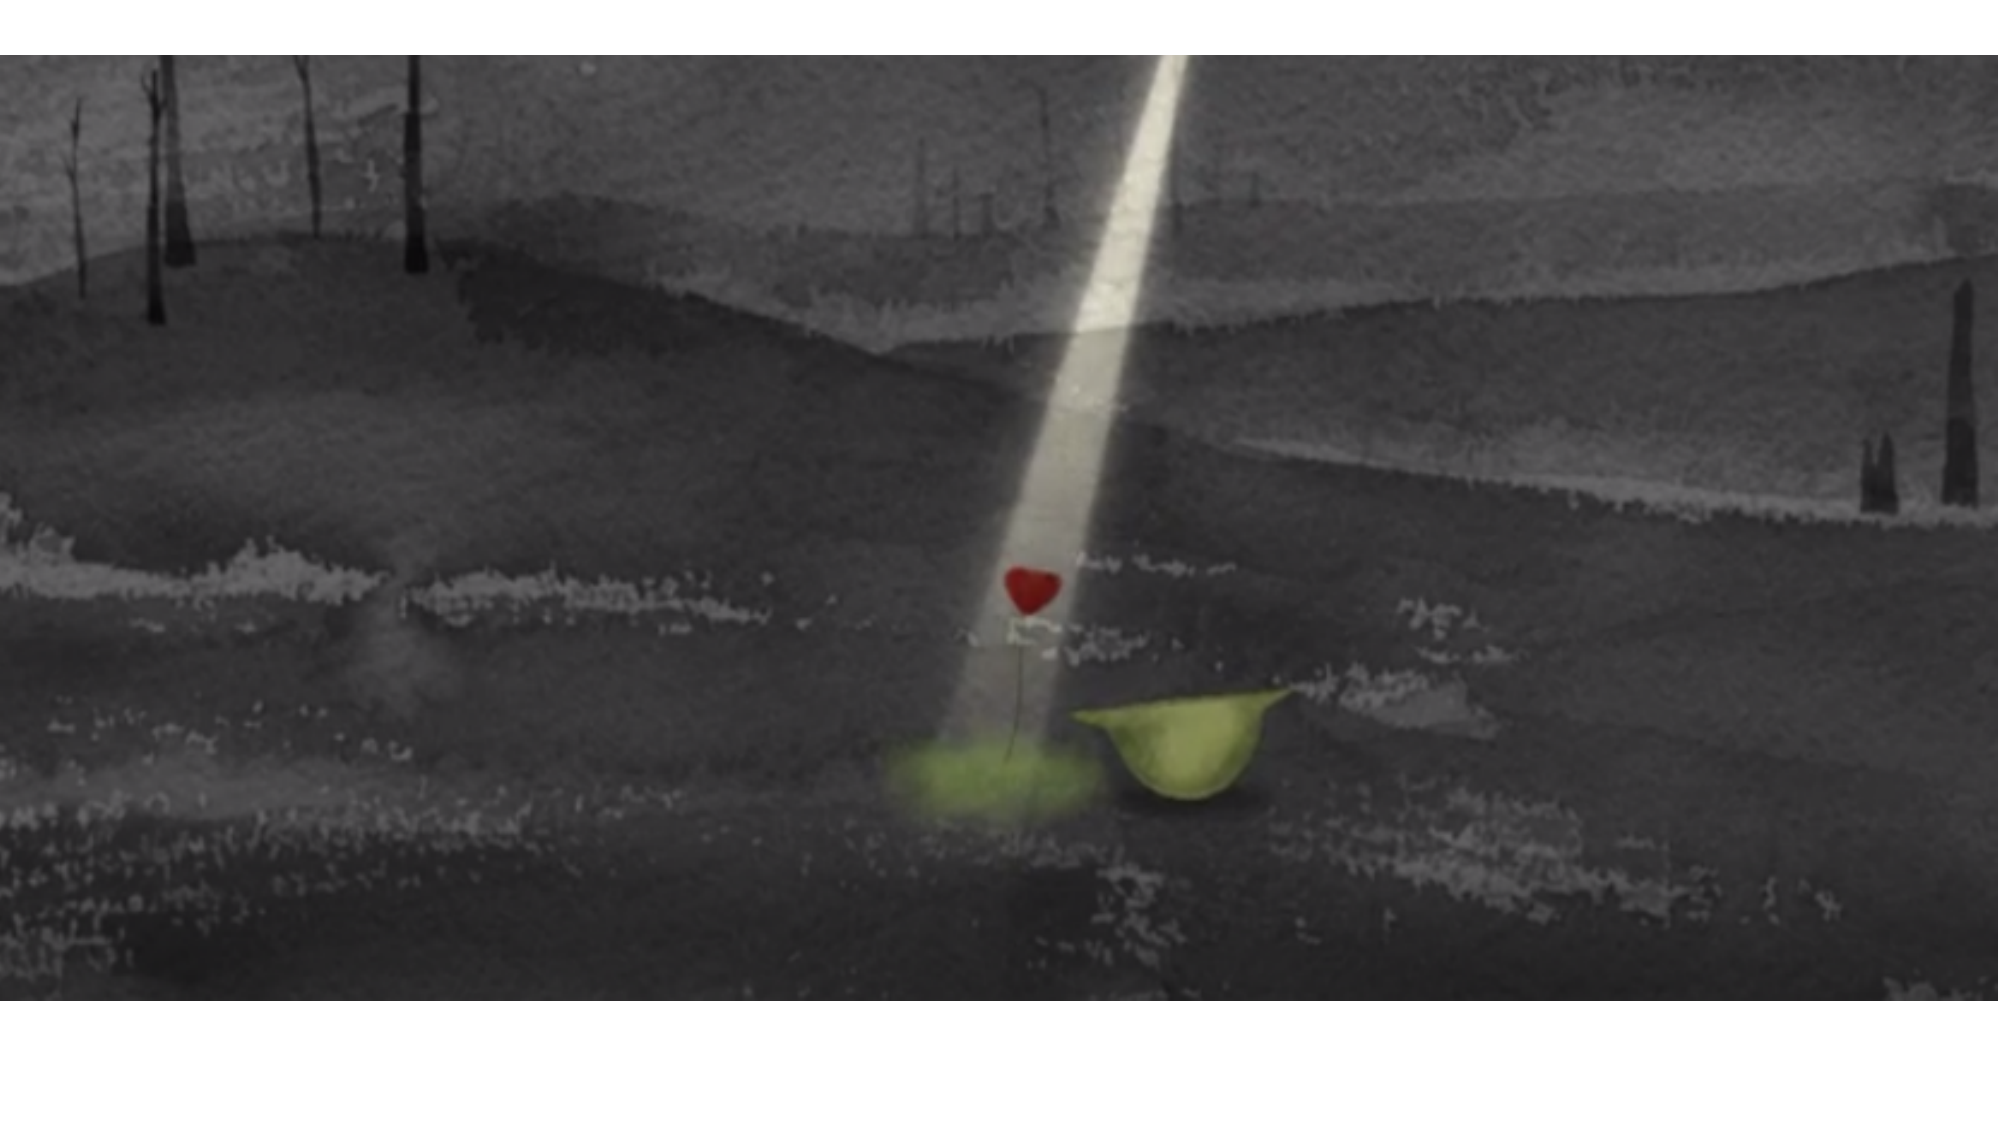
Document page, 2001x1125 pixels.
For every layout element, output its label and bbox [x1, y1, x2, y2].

picture [0, 55, 1998, 1001]
